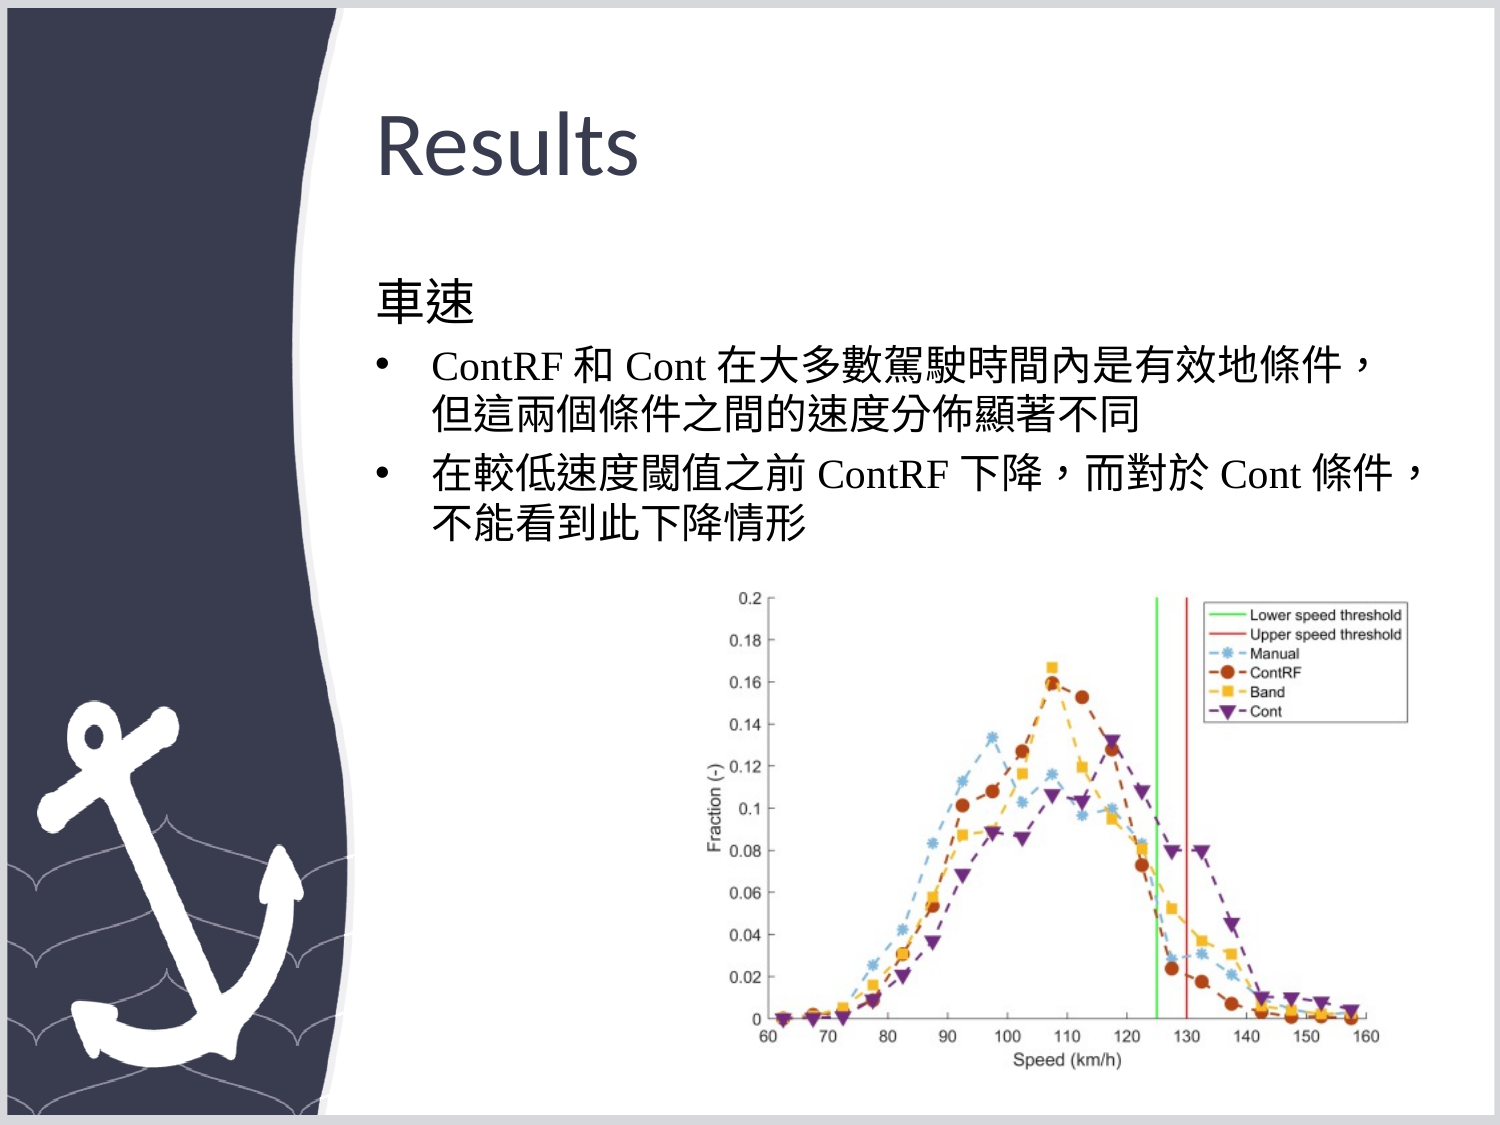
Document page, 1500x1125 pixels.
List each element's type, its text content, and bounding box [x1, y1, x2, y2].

list 車速 ContRF和Cont在大多數駕駛時間內是有效地條件，但這兩個條件之間的速度分佈顯著不同 在較低速度閾值之前ContRF下降，而對於Cont條件，不能看到此下降情形 [360, 262, 1425, 1005]
picture [0, 0, 1500, 1125]
title Results [360, 45, 1425, 233]
